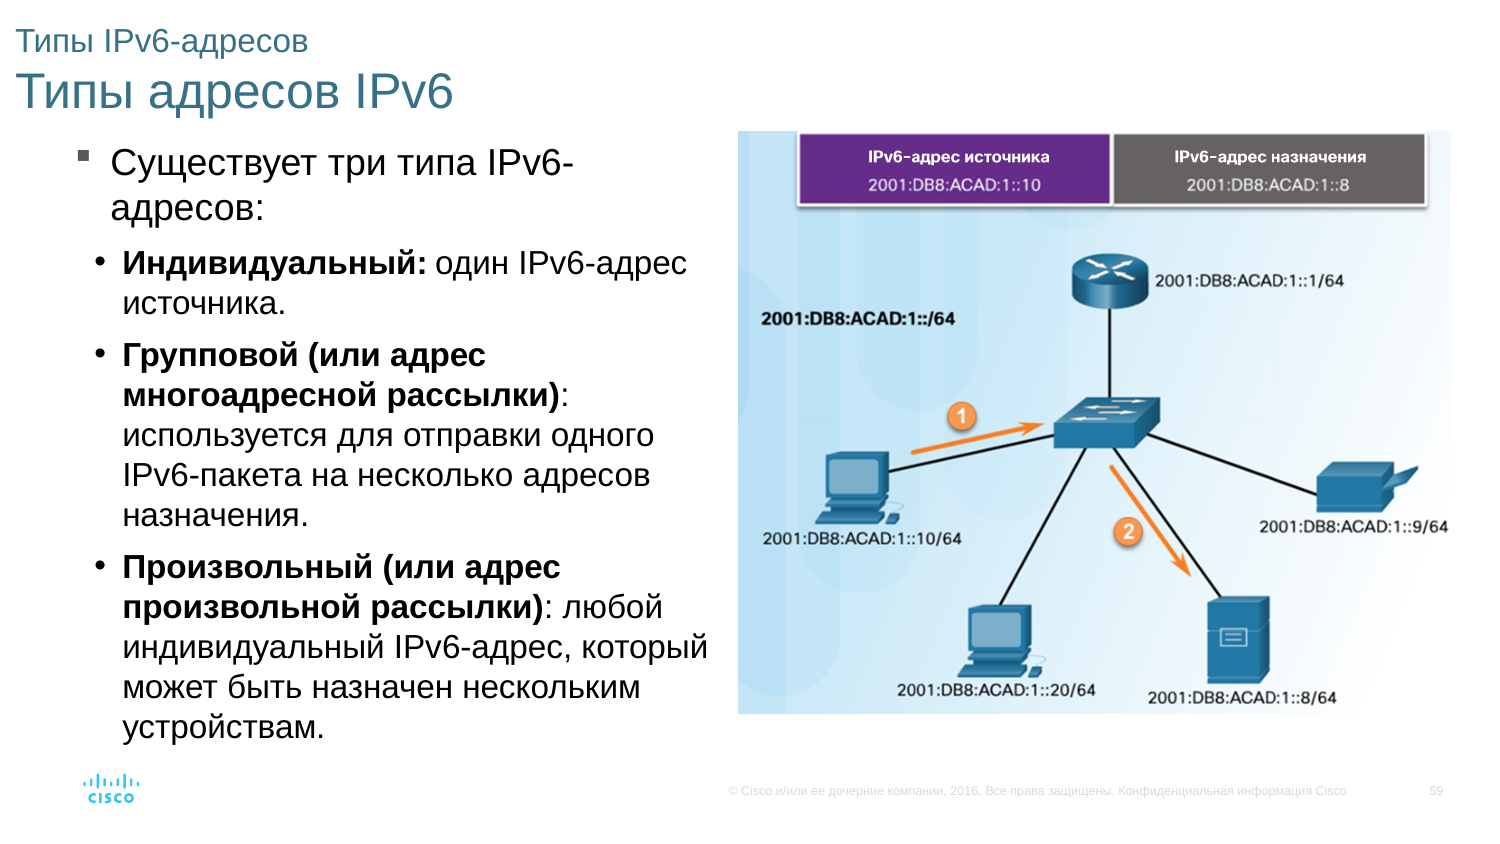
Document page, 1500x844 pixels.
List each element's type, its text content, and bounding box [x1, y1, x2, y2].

picture [737, 130, 1452, 715]
title Типы IPv6-адресов Типы адресов IPv6 [0, 6, 1500, 131]
list Существует три типа IPv6-адресов: Индивидуальный: один IPv6-адрес источника. Групповой (или адрес многоадресной рассылки): используется для отправки одного IPv6-пакета на несколько адресов назначения. Произвольный (или адрес произвольной рассылки): любой индивидуальный IPv6-адрес, который может быть назначен нескольким устройствам. [36, 131, 736, 723]
